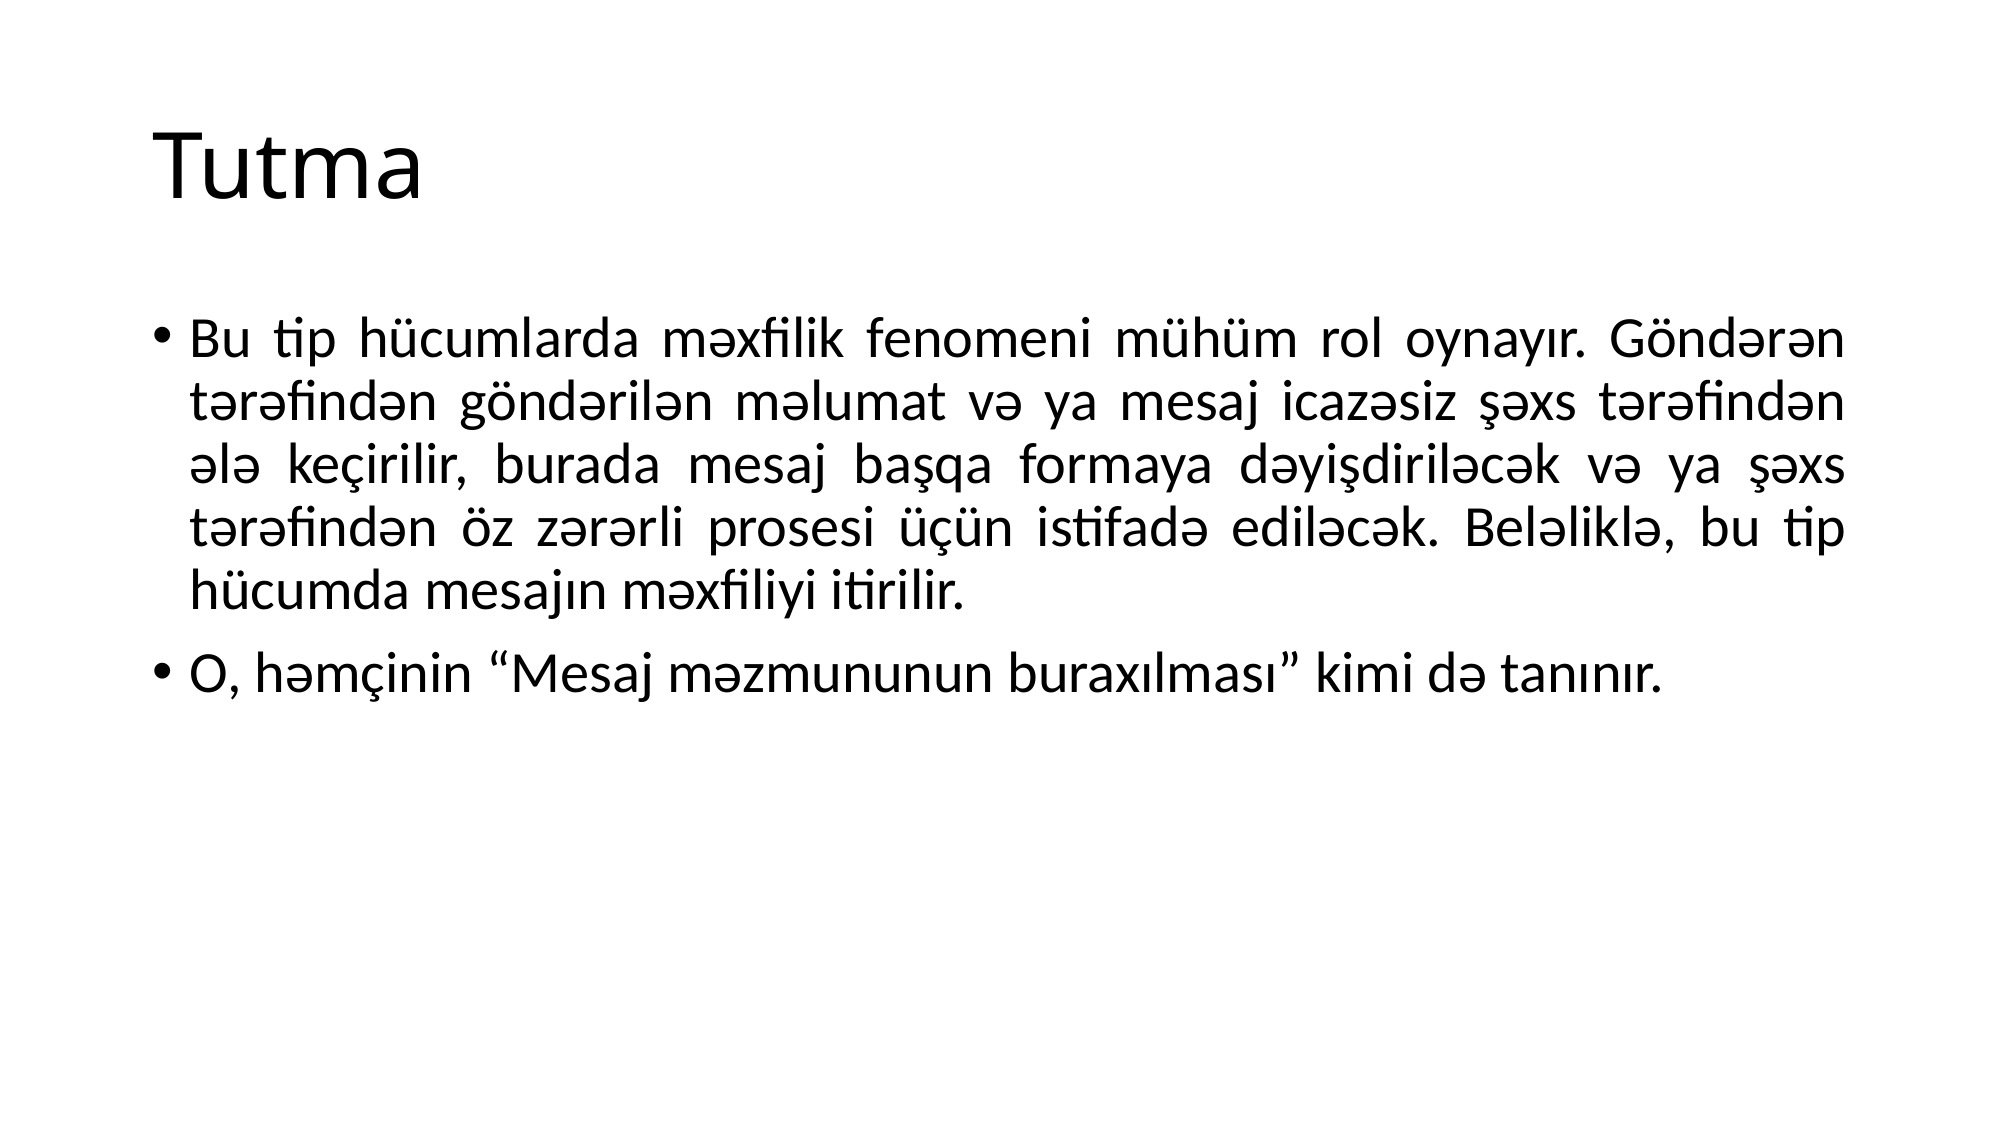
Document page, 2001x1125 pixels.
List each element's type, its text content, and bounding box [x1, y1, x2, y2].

list Bu tip hücumlarda məxfilik fenomeni mühüm rol oynayır. Göndərən tərəfindən göndərilən məlumat və ya mesaj icazəsiz şəxs tərəfindən ələ keçirilir, burada mesaj başqa formaya dəyişdiriləcək və ya şəxs tərəfindən öz zərərli prosesi üçün istifadə ediləcək. Beləliklə, bu tip hücumda mesajın məxfiliyi itirilir. O, həmçinin “Mesaj məzmununun buraxılması” kimi də tanınır. [137, 299, 1863, 1014]
title Tutma [137, 59, 1863, 278]
